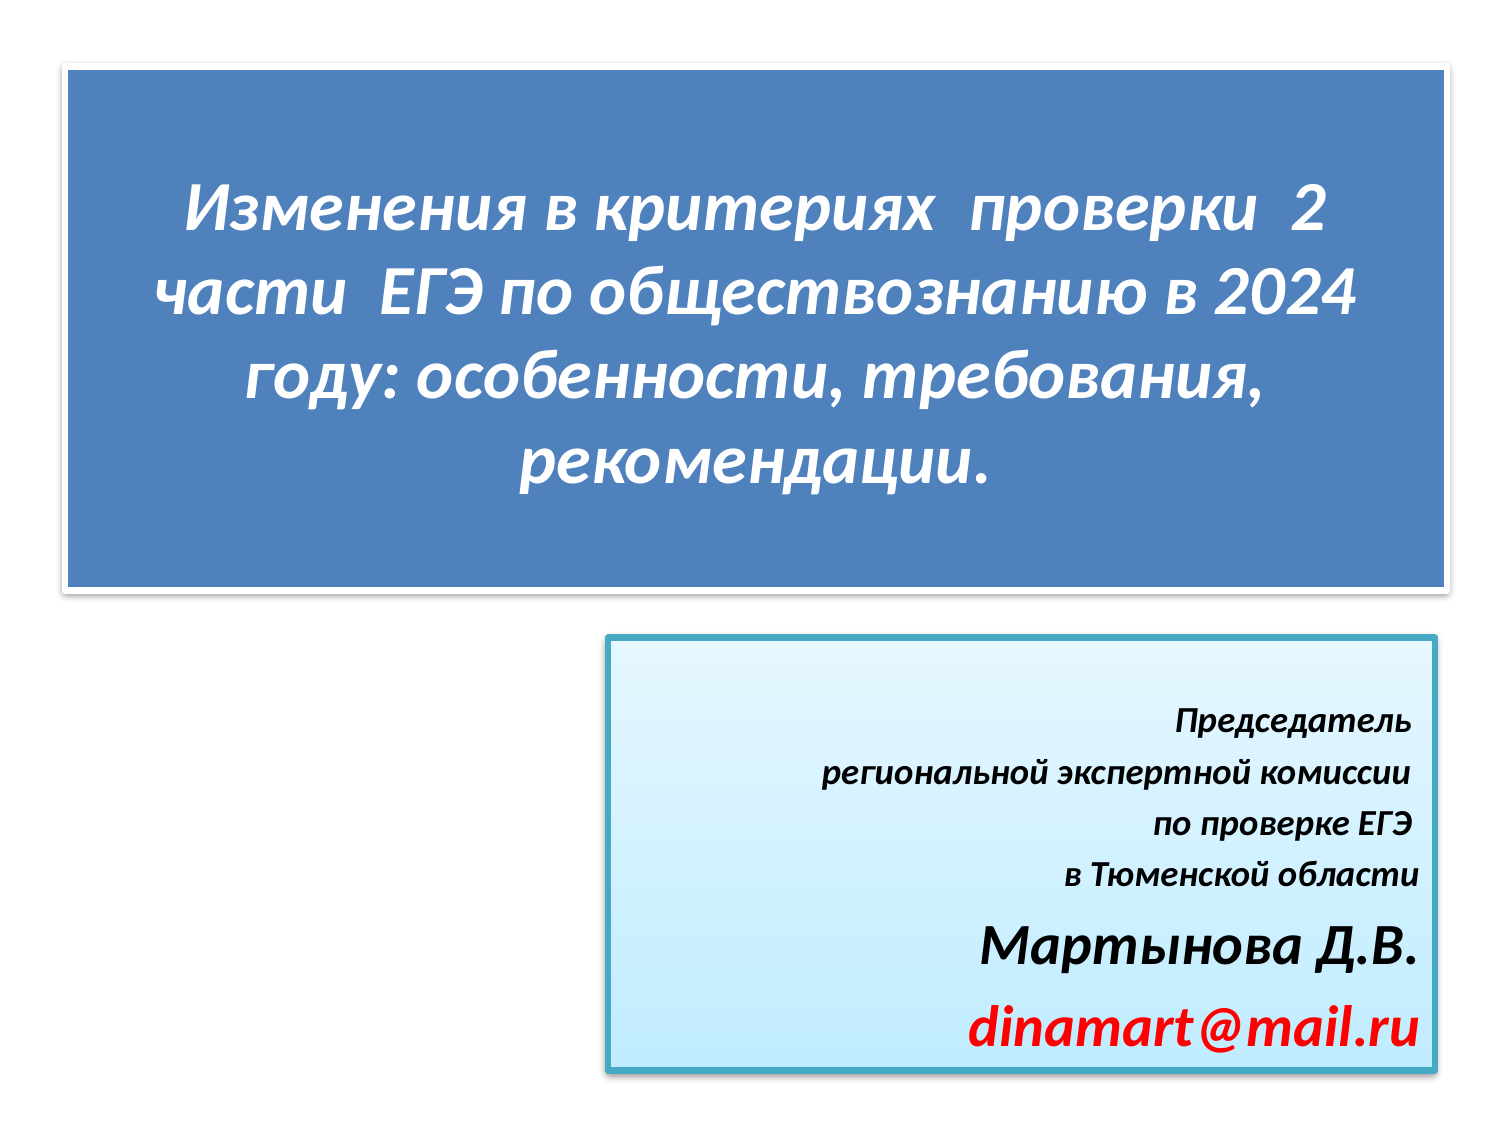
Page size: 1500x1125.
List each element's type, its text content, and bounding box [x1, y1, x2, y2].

subtitle Председатель региональной экспертной комиссии по проверке ЕГЭ в Тюменской области Мартынова Д.В. dinamart@mail.ru [608, 637, 1436, 1071]
title Изменения в критериях проверки 2 части ЕГЭ по обществознанию в 2024 году: особенности, требования, рекомендации. [62, 63, 1450, 594]
